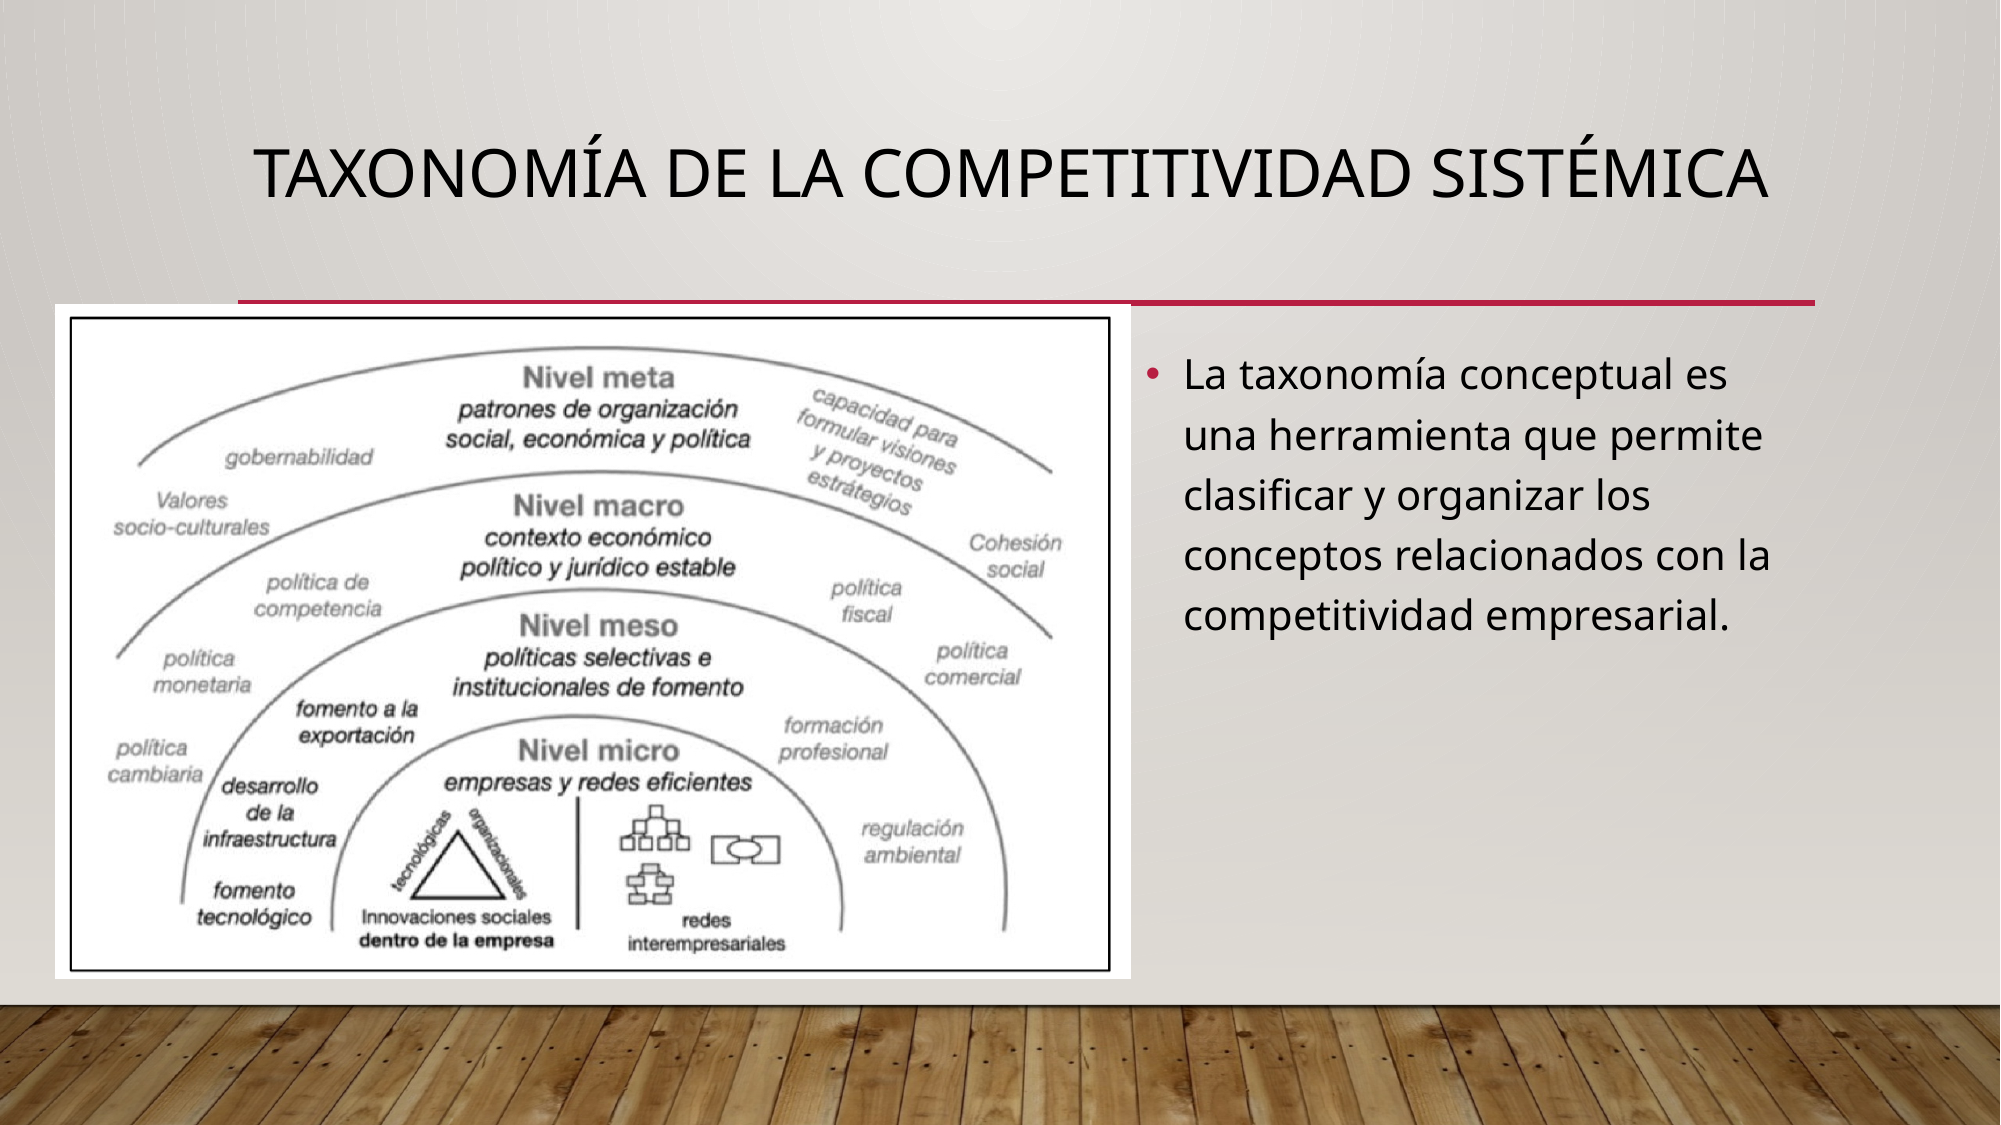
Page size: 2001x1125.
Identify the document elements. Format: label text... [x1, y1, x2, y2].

title Taxonomía de la competitividad sistémica [238, 131, 1814, 305]
list La taxonomía conceptual es una herramienta que permite clasificar y organizar los conceptos relacionados con la competitividad empresarial. [1131, 330, 1814, 897]
picture [0, 1005, 2000, 1125]
picture [55, 303, 1131, 979]
